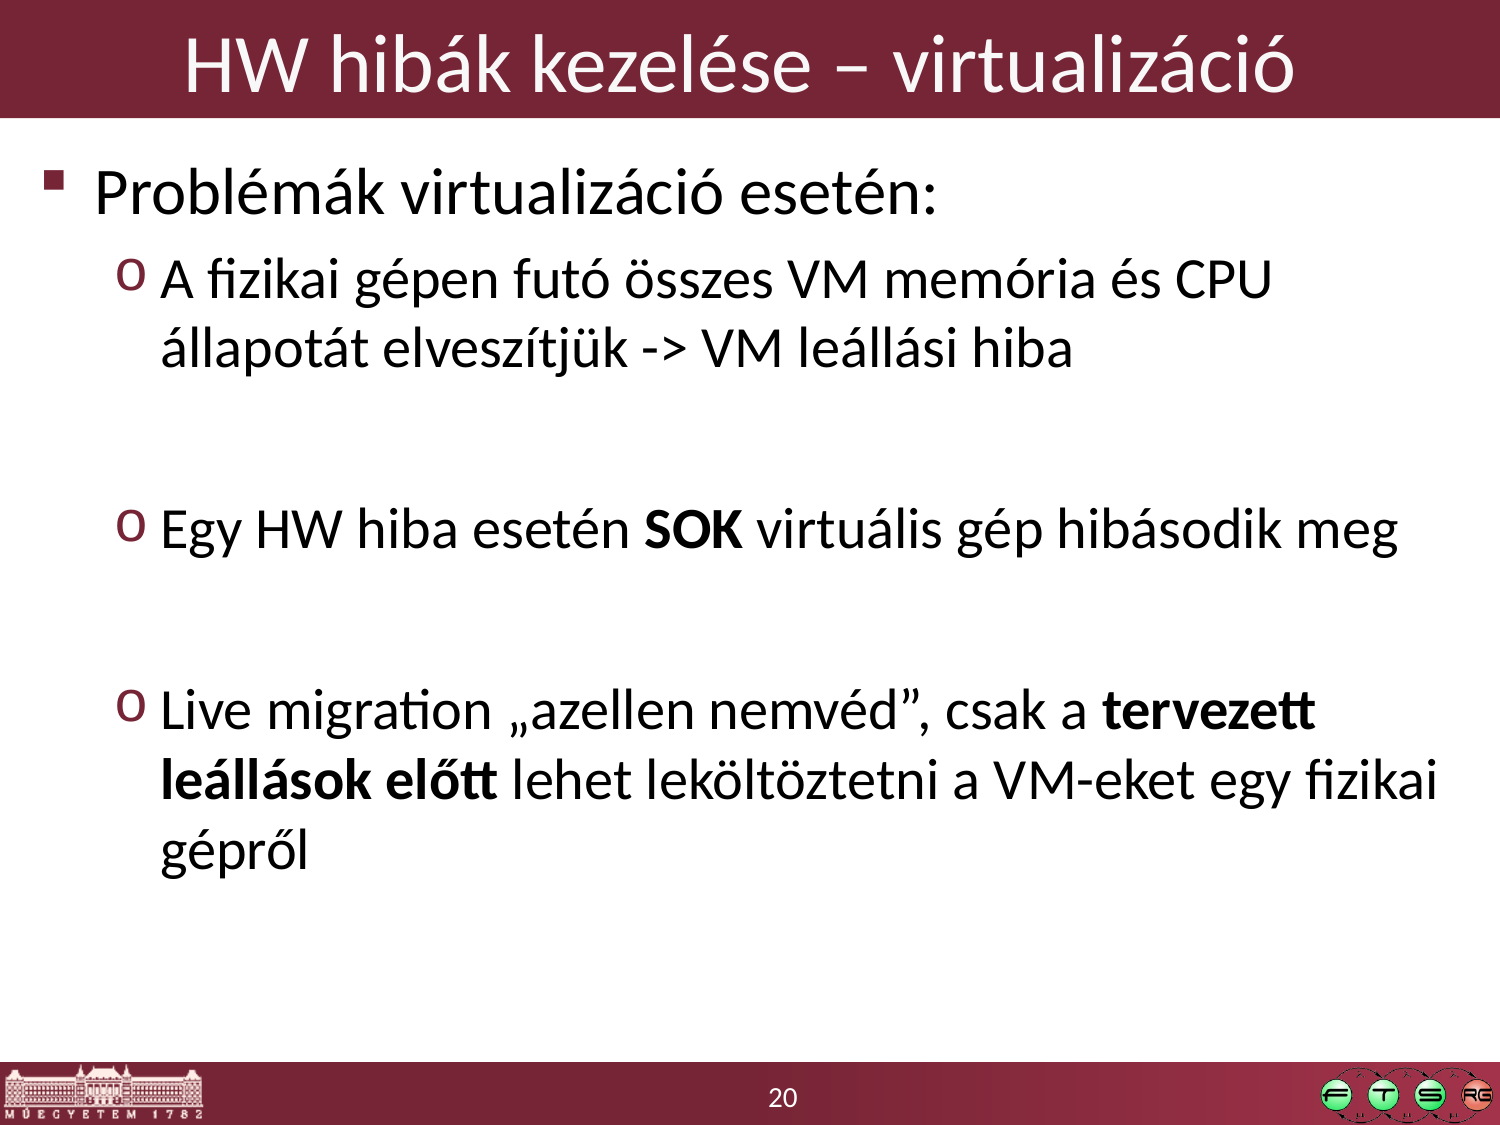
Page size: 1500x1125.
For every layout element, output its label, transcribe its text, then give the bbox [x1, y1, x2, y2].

title HW hibák kezelése – virtualizáció [0, 0, 1500, 119]
picture [1318, 1065, 1494, 1125]
list Problémák virtualizáció esetén: A fizikai gépen futó összes VM memória és CPU állapotát elveszítjük -> VM leállási hiba Egy HW hiba esetén SOK virtuális gép hibásodik meg Live migration „azellen nemvéd”, csak a tervezett leállások előtt lehet leköltöztetni a VM-eket egy fizikai gépről [23, 140, 1477, 1048]
picture [0, 1063, 209, 1123]
